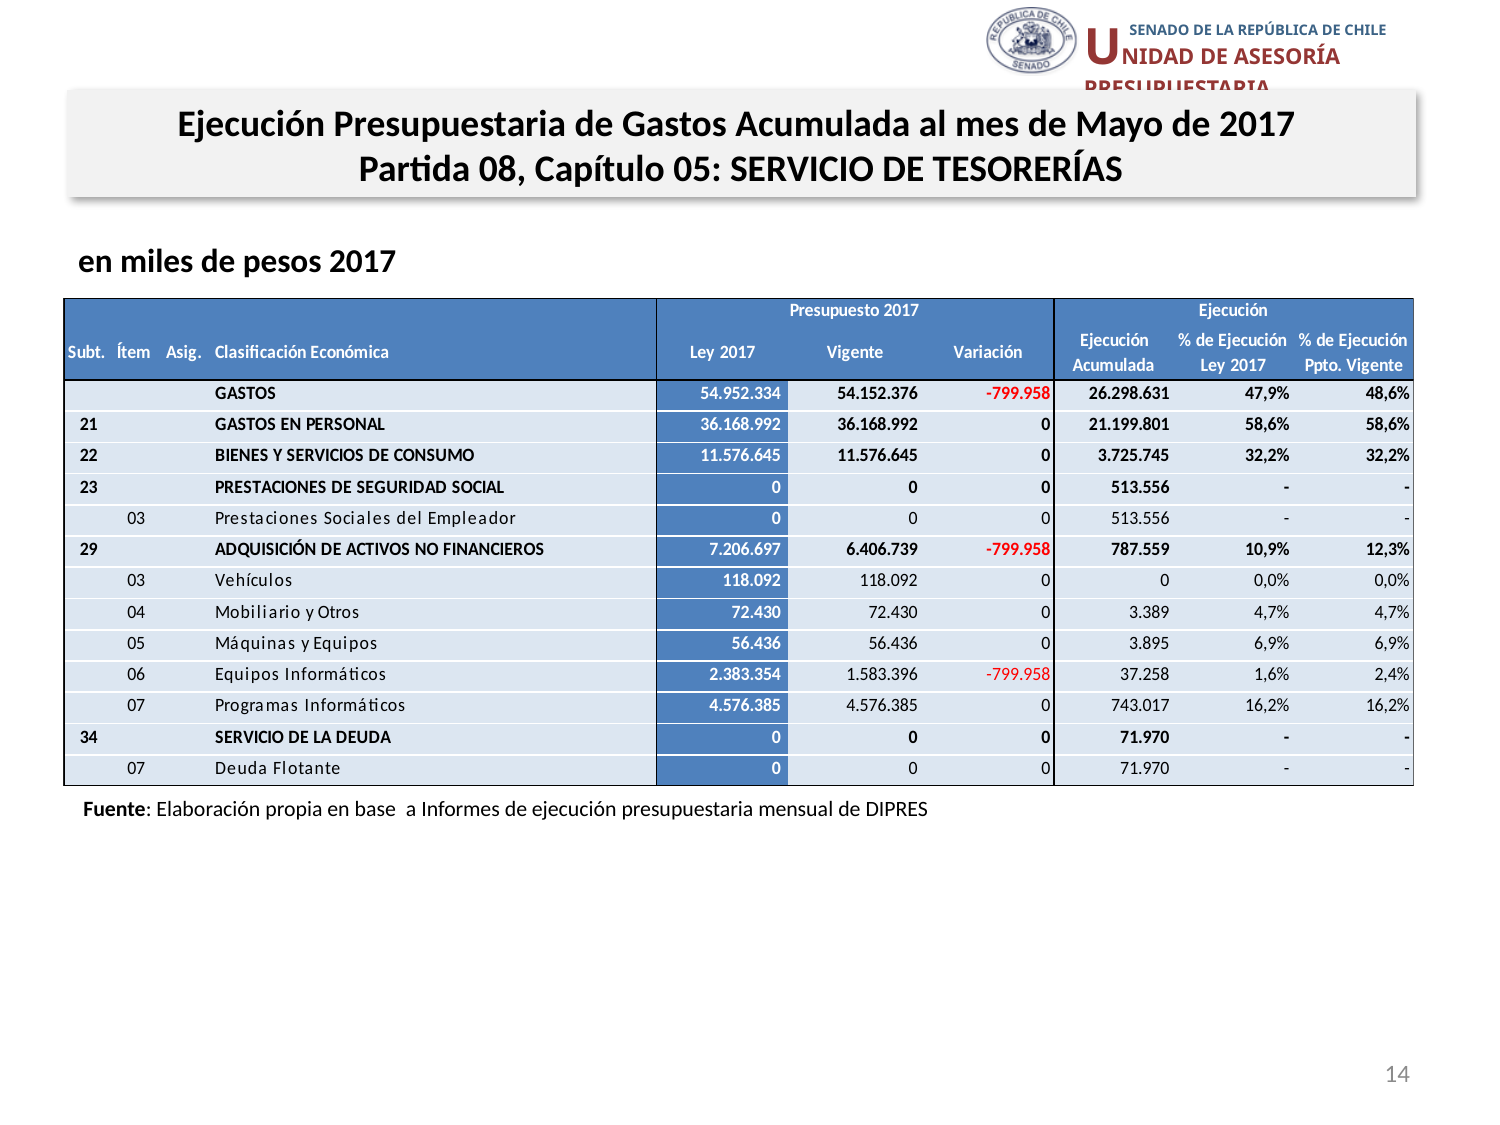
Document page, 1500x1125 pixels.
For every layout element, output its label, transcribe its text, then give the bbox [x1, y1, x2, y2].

picture [986, 7, 1079, 76]
footer Fuente: Elaboración propia en base a Informes de ejecución presupuestaria mensual de DIPRES [68, 786, 1448, 847]
text_box en miles de pesos 2017 [63, 231, 1414, 296]
text_box Ejecución Presupuestaria de Gastos Acumulada al mes de Mayo de 2017 Partida 08, Capítulo 05: SERVICIO DE TESORERÍAS [67, 90, 1415, 197]
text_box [63, 297, 1416, 788]
slide_number 14 [1074, 1042, 1425, 1103]
